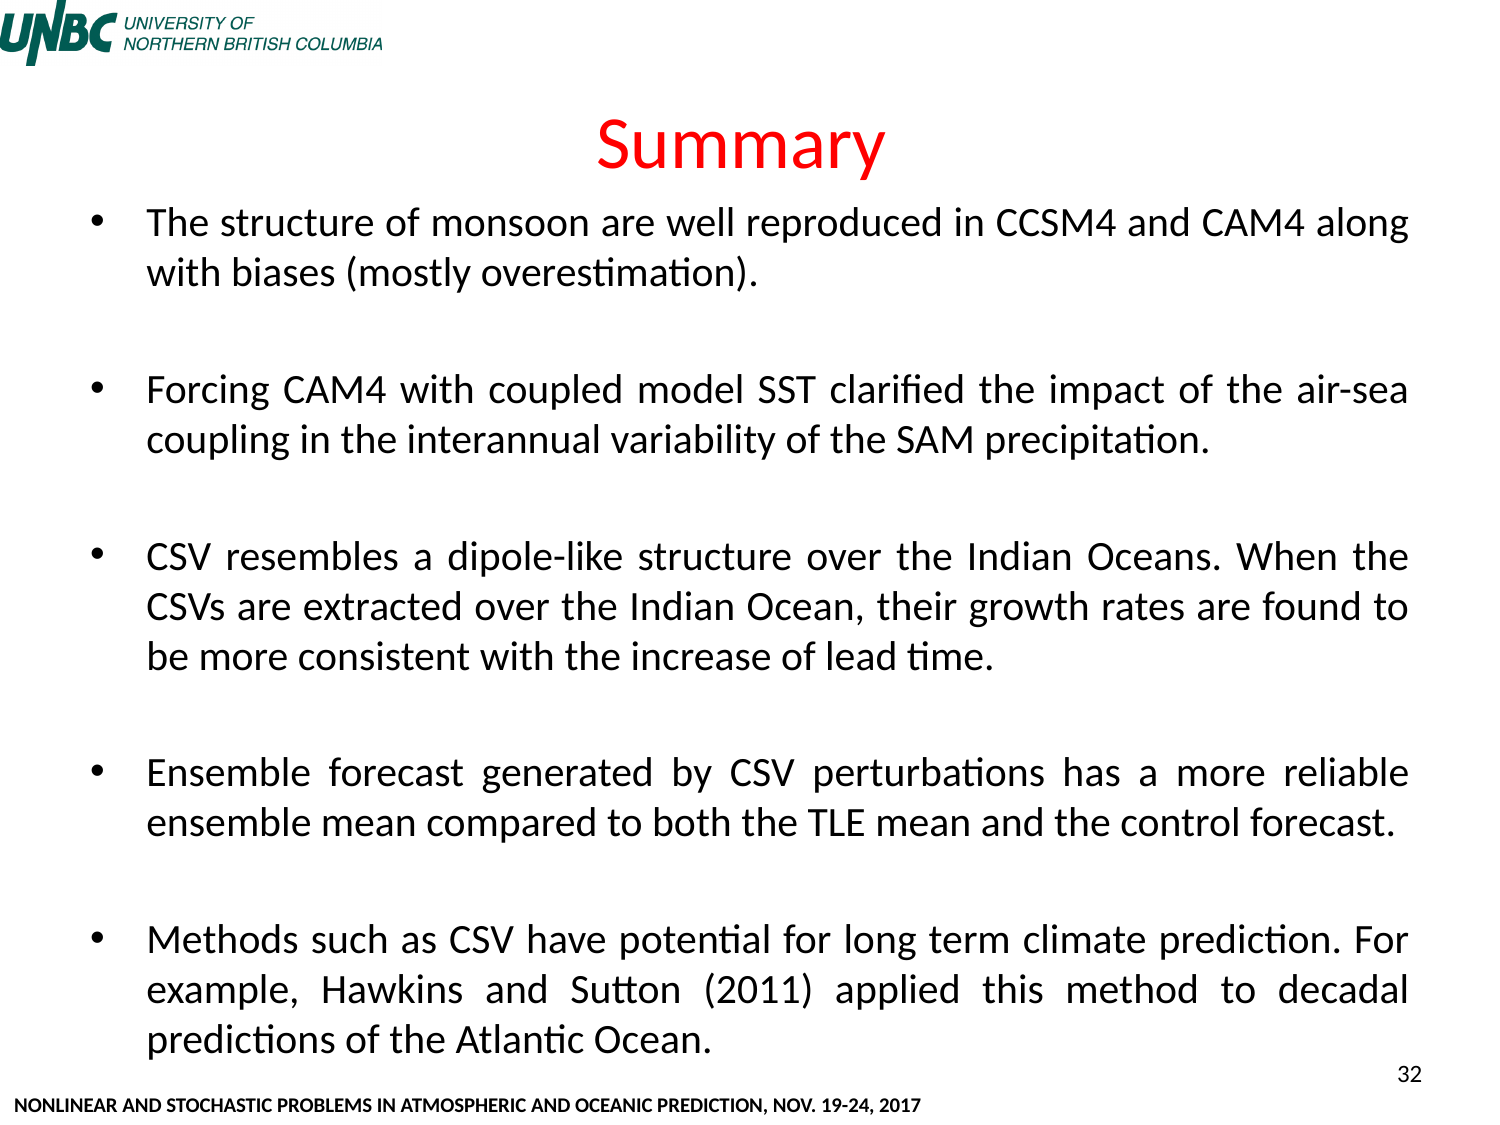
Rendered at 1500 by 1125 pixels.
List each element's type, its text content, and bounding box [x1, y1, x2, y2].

list The structure of monsoon are well reproduced in CCSM4 and CAM4 along with biases (mostly overestimation). Forcing CAM4 with coupled model SST clarified the impact of the air-sea coupling in the interannual variability of the SAM precipitation. CSV resembles a dipole-like structure over the Indian Oceans. When the CSVs are extracted over the Indian Ocean, their growth rates are found to be more consistent with the increase of lead time. Ensemble forecast generated by CSV perturbations has a more reliable ensemble mean compared to both the TLE mean and the control forecast. Methods such as CSV have potential for long term climate prediction. For example, Hawkins and Sutton (2011) applied this method to decadal predictions of the Atlantic Ocean. [75, 187, 1425, 930]
title Summary [75, 45, 1425, 187]
picture [0, 0, 382, 66]
slide_number 32 [1087, 1042, 1438, 1103]
